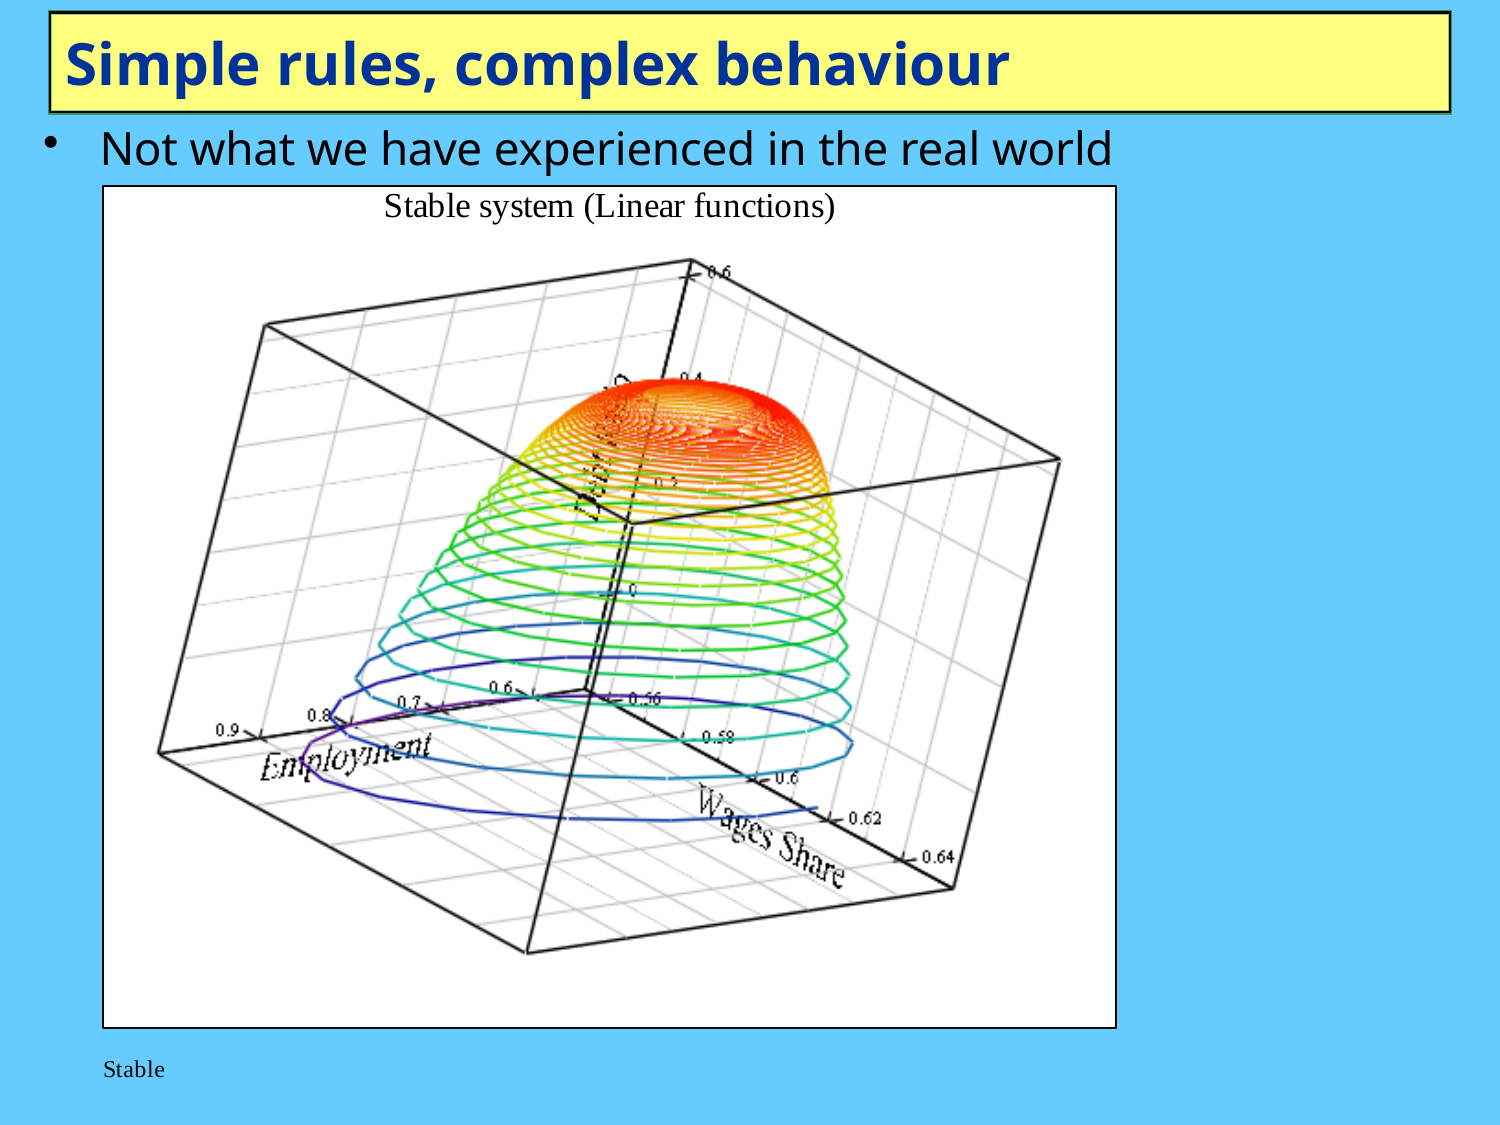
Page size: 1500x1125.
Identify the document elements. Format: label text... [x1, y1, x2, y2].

list Not what we have experienced in the real world [37, 112, 1475, 188]
title Simple rules, complex behaviour [49, 11, 1451, 112]
picture [75, 174, 1126, 1095]
